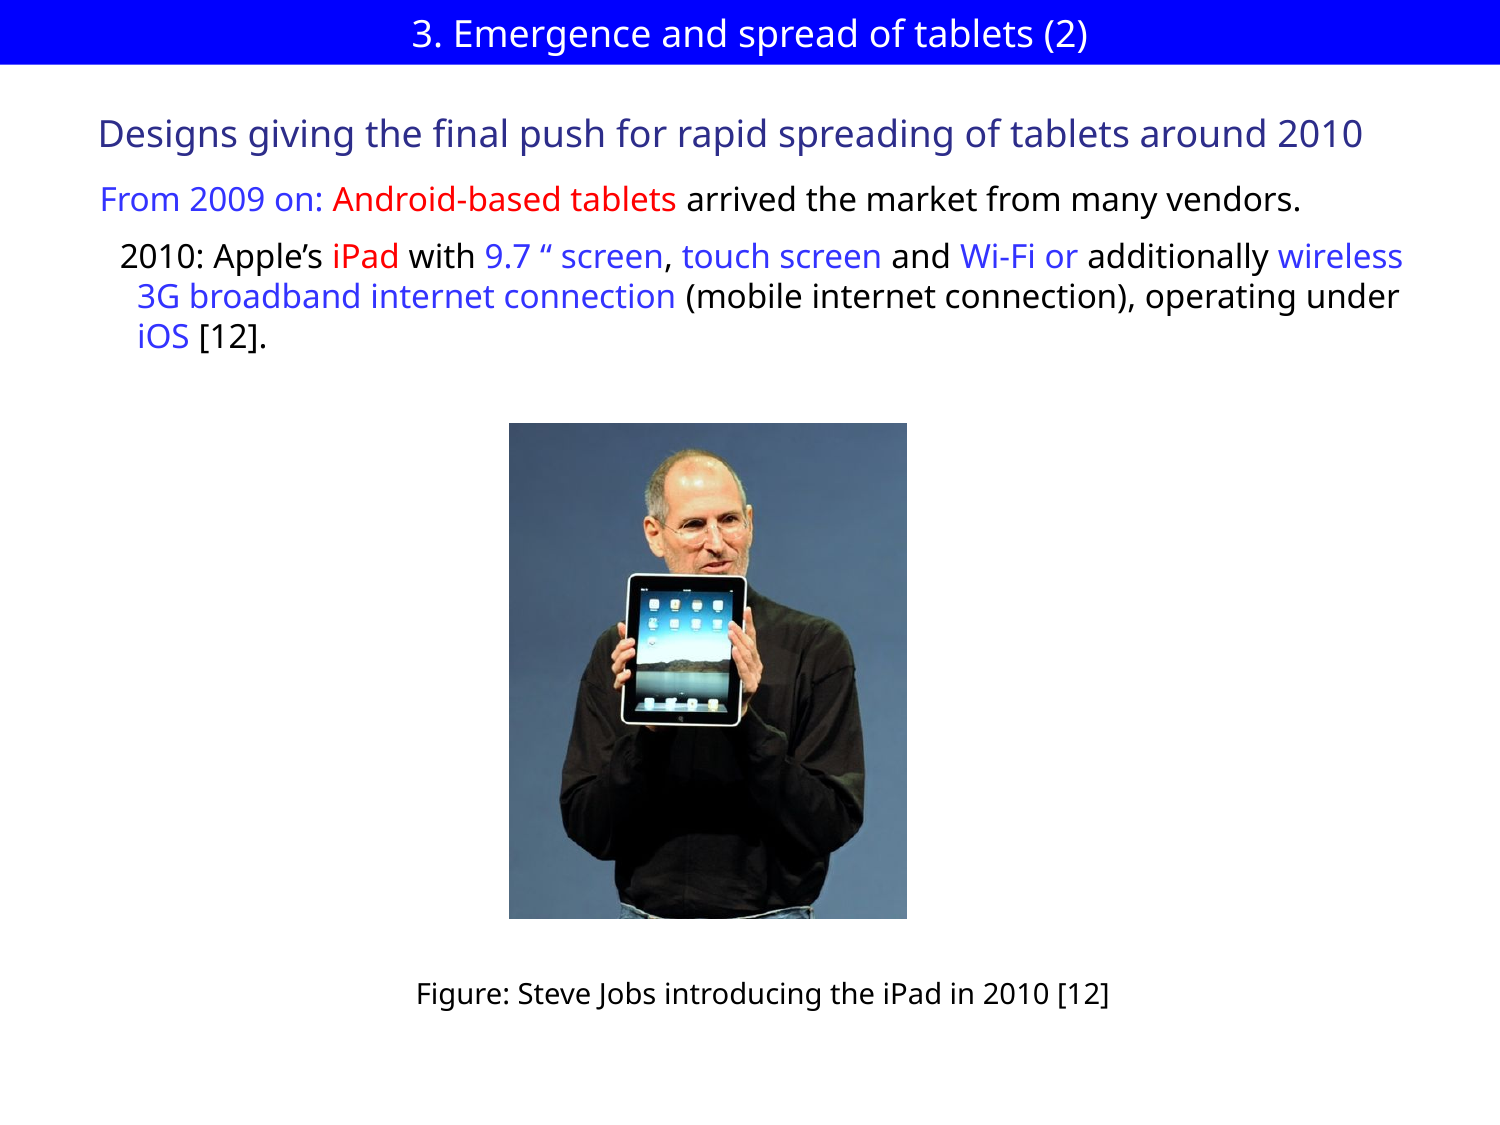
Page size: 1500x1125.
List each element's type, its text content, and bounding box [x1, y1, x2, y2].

text_box Figure: Steve Jobs introducing the iPad in 2010 [12] [400, 967, 1126, 1018]
title 3. Emergence and spread of tablets (2) [0, 0, 1500, 65]
text_box Designs giving the final push for rapid spreading of tablets around 2010 [82, 102, 1380, 163]
picture [509, 423, 907, 919]
text_box From 2009 on: Android-based tablets arrived the market from many vendors. [84, 170, 1318, 226]
text_box 2010: Apple’s iPad with 9.7 “ screen, touch screen and Wi-Fi or additionally wireless 3G broadband internet connection (mobile internet connection), operating under iOS [12]. [104, 228, 1419, 363]
